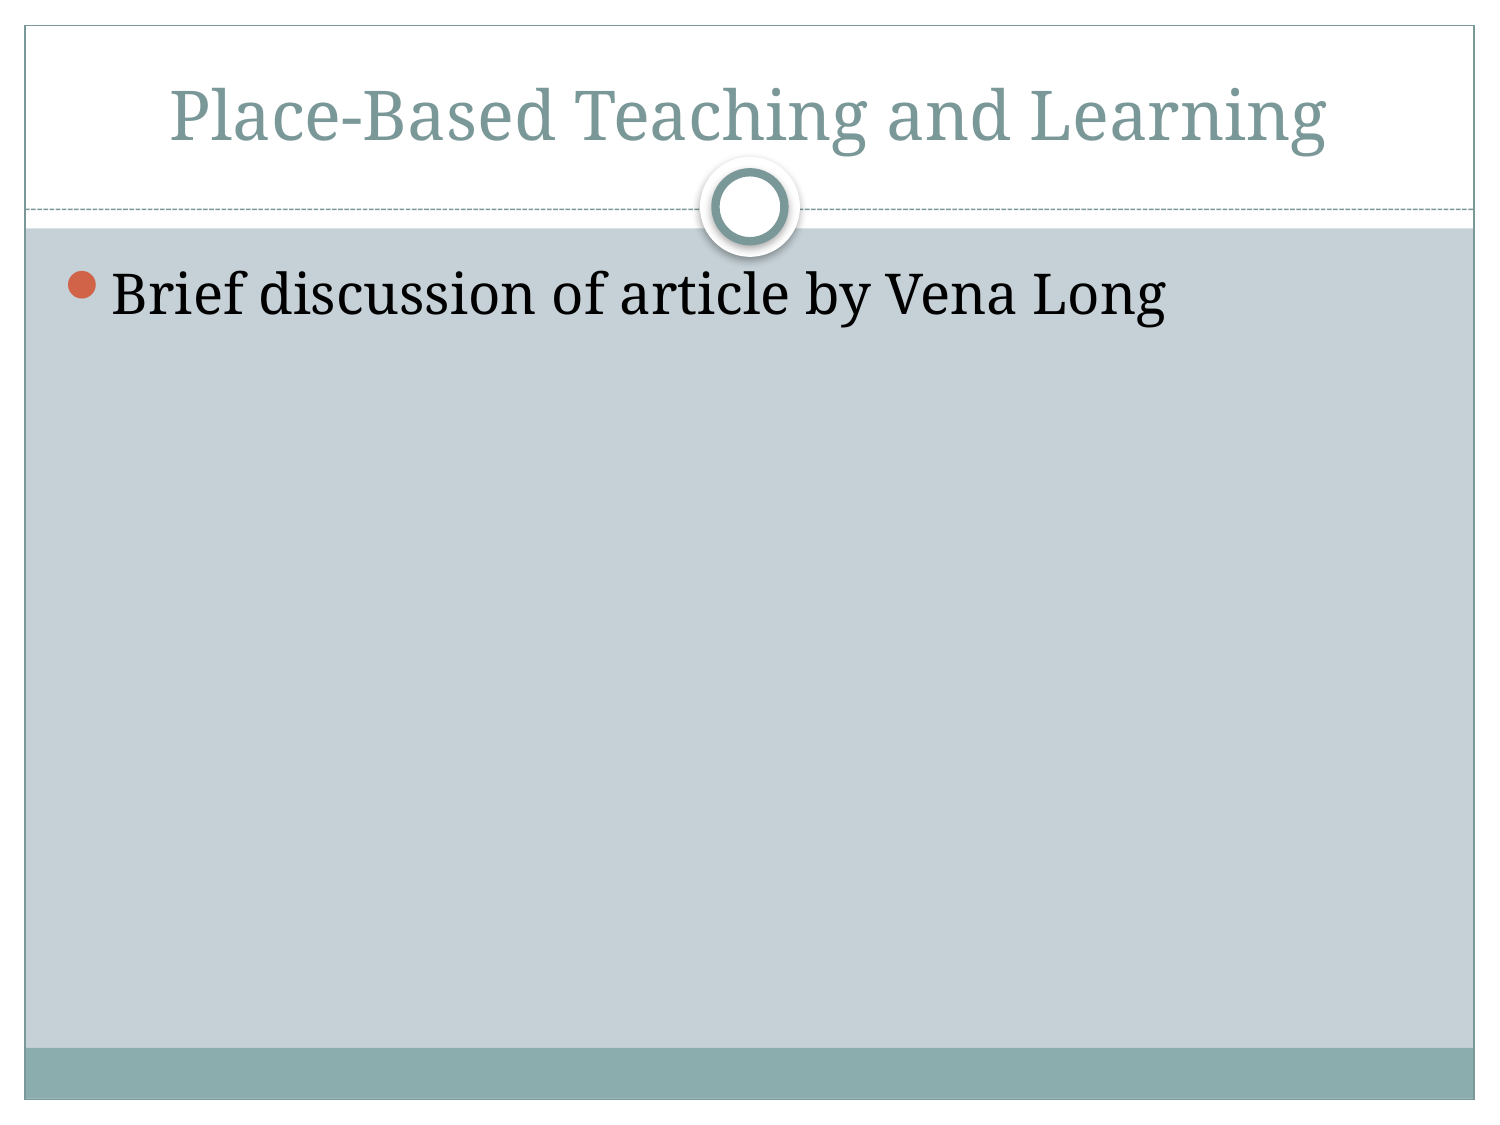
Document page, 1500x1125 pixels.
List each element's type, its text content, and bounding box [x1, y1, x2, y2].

list Brief discussion of article by Vena Long [49, 250, 1445, 1001]
title Place-Based Teaching and Learning [49, 37, 1450, 162]
